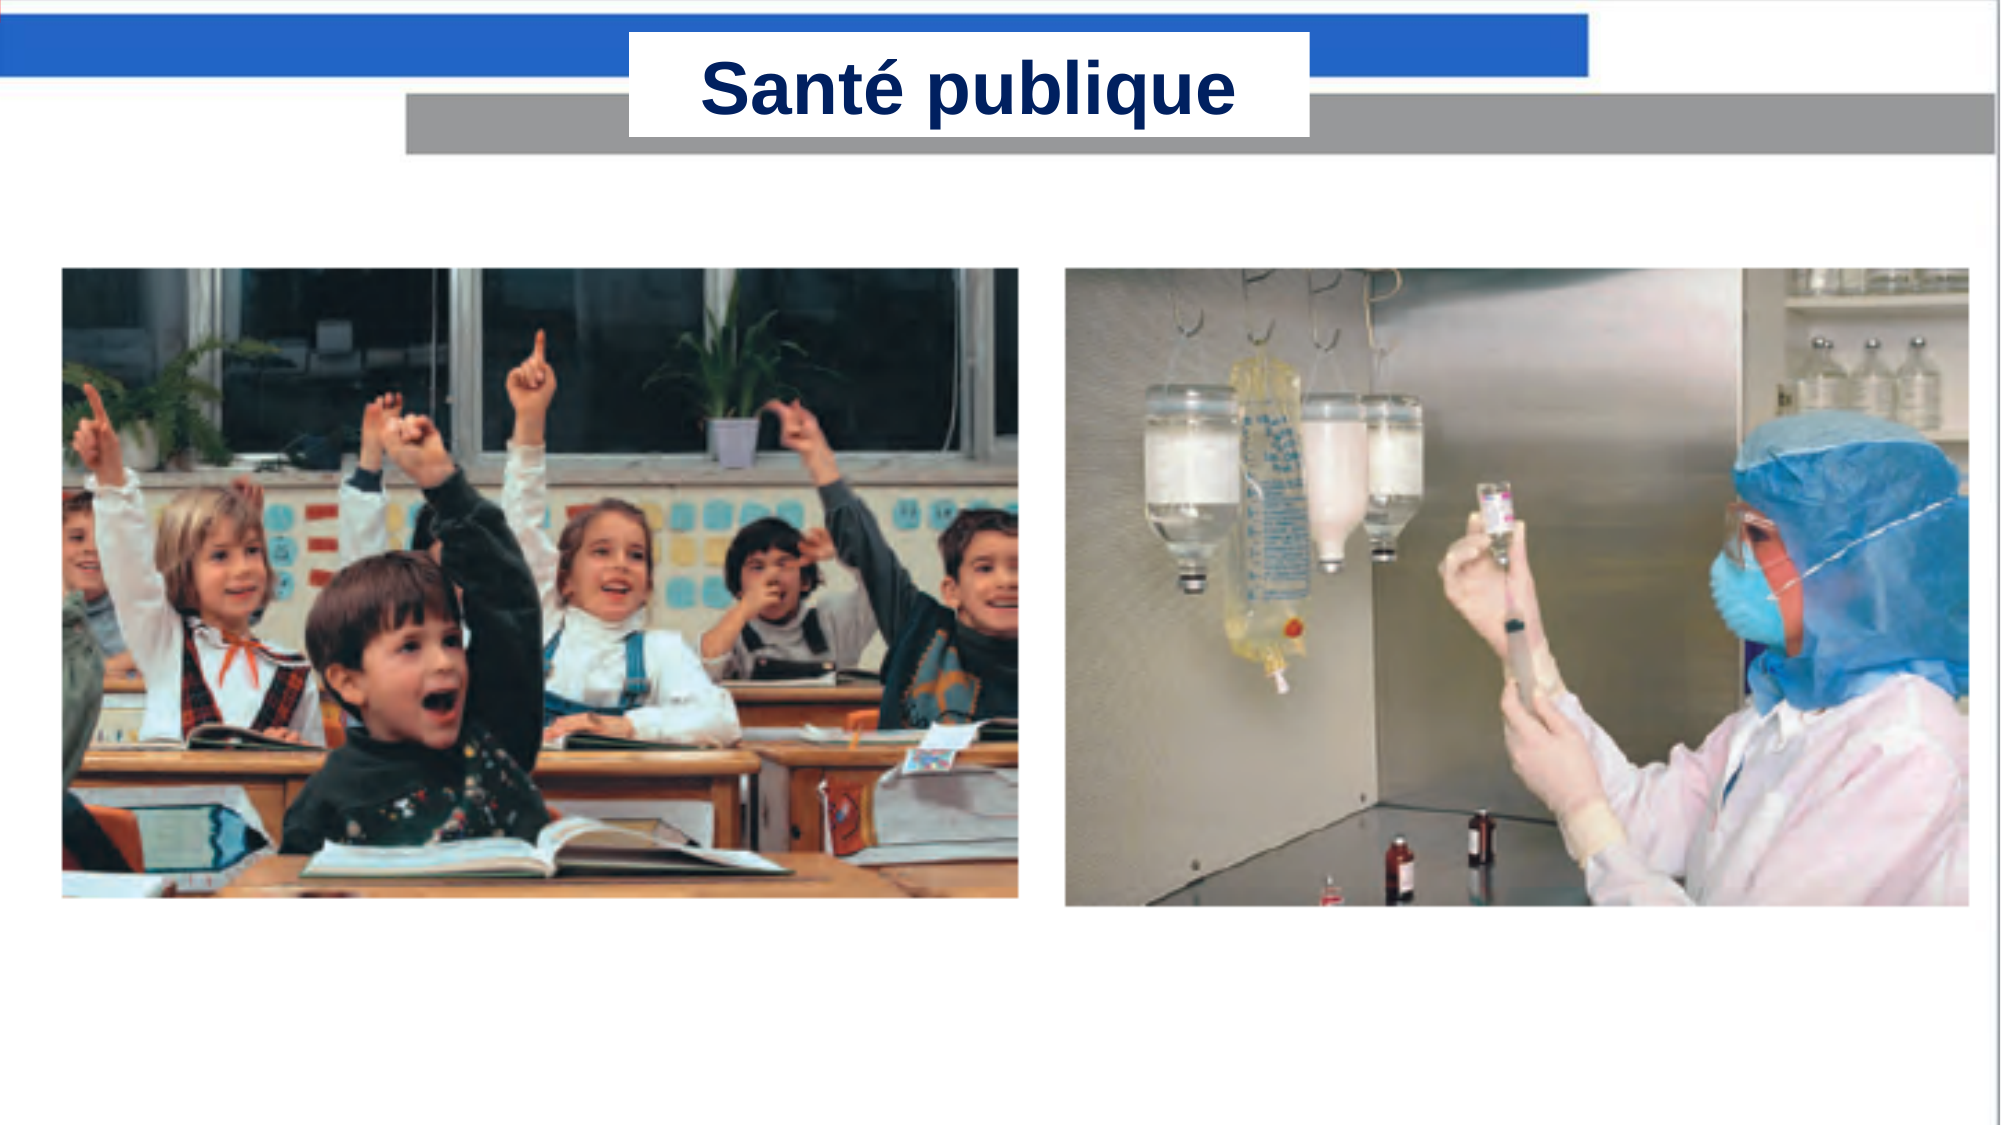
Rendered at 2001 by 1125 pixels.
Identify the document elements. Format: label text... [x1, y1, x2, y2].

picture [0, 0, 2001, 1125]
text_box Santé publique [629, 32, 1310, 137]
